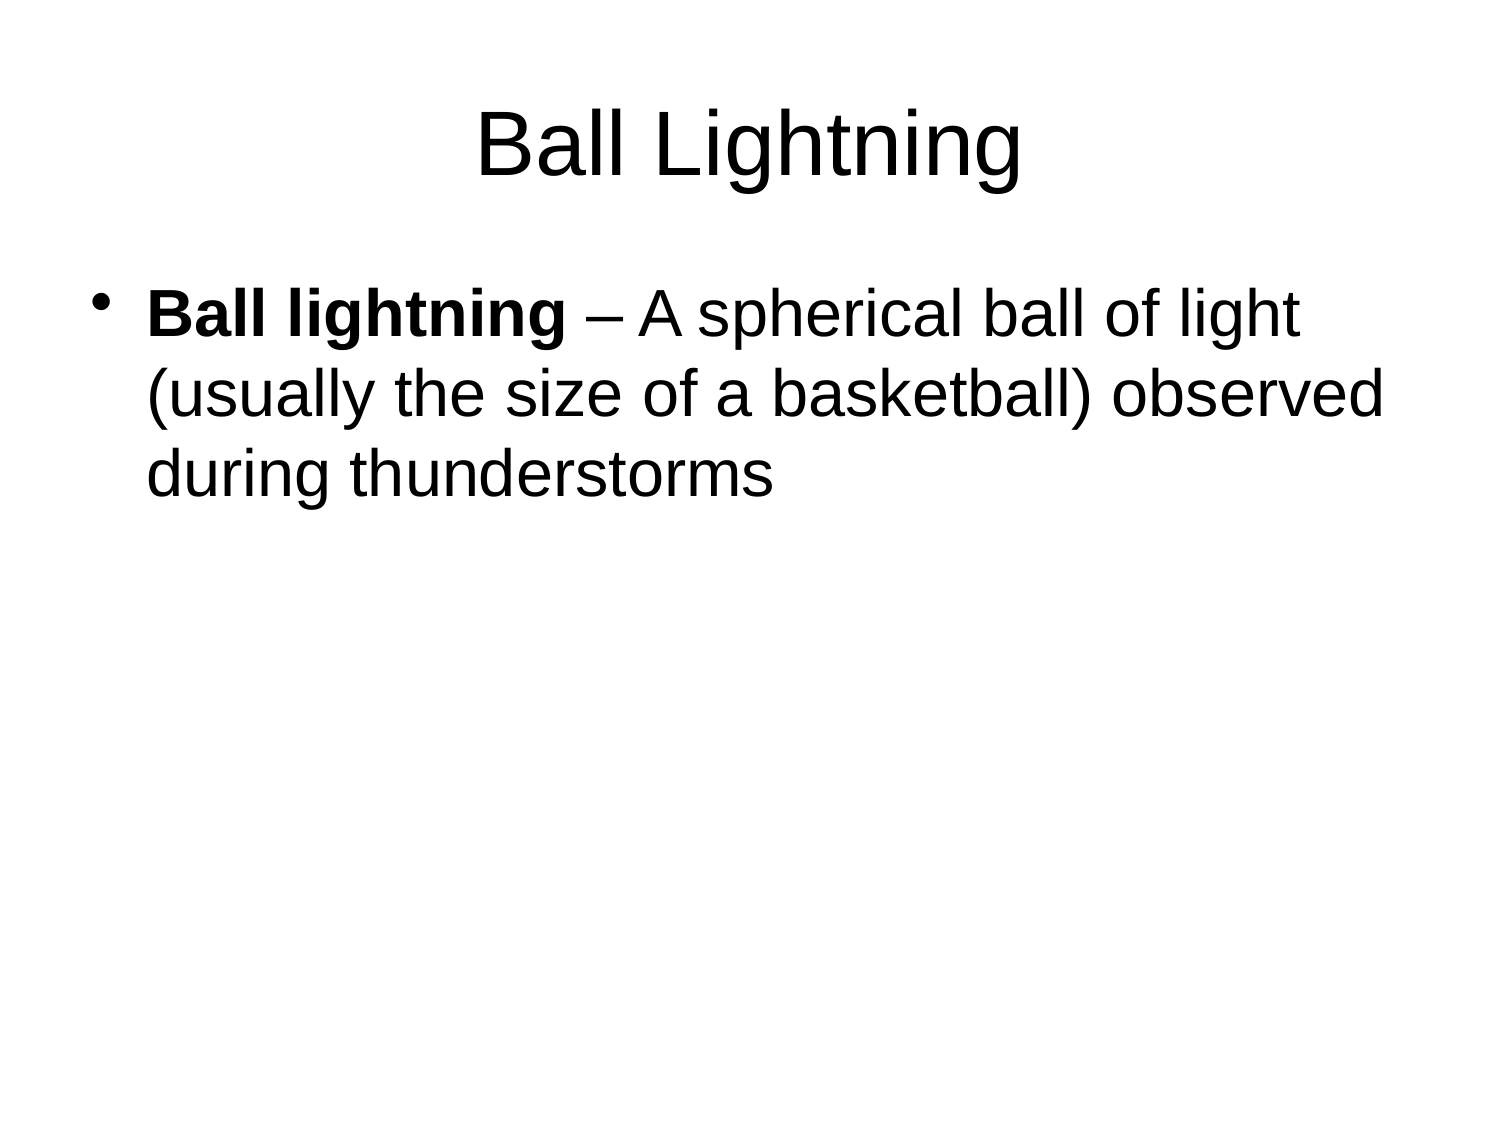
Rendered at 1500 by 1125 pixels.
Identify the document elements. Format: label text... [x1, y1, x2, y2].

list Ball lightning – A spherical ball of light (usually the size of a basketball) observed during thunderstorms [75, 262, 1425, 1005]
title Ball Lightning [75, 45, 1425, 233]
